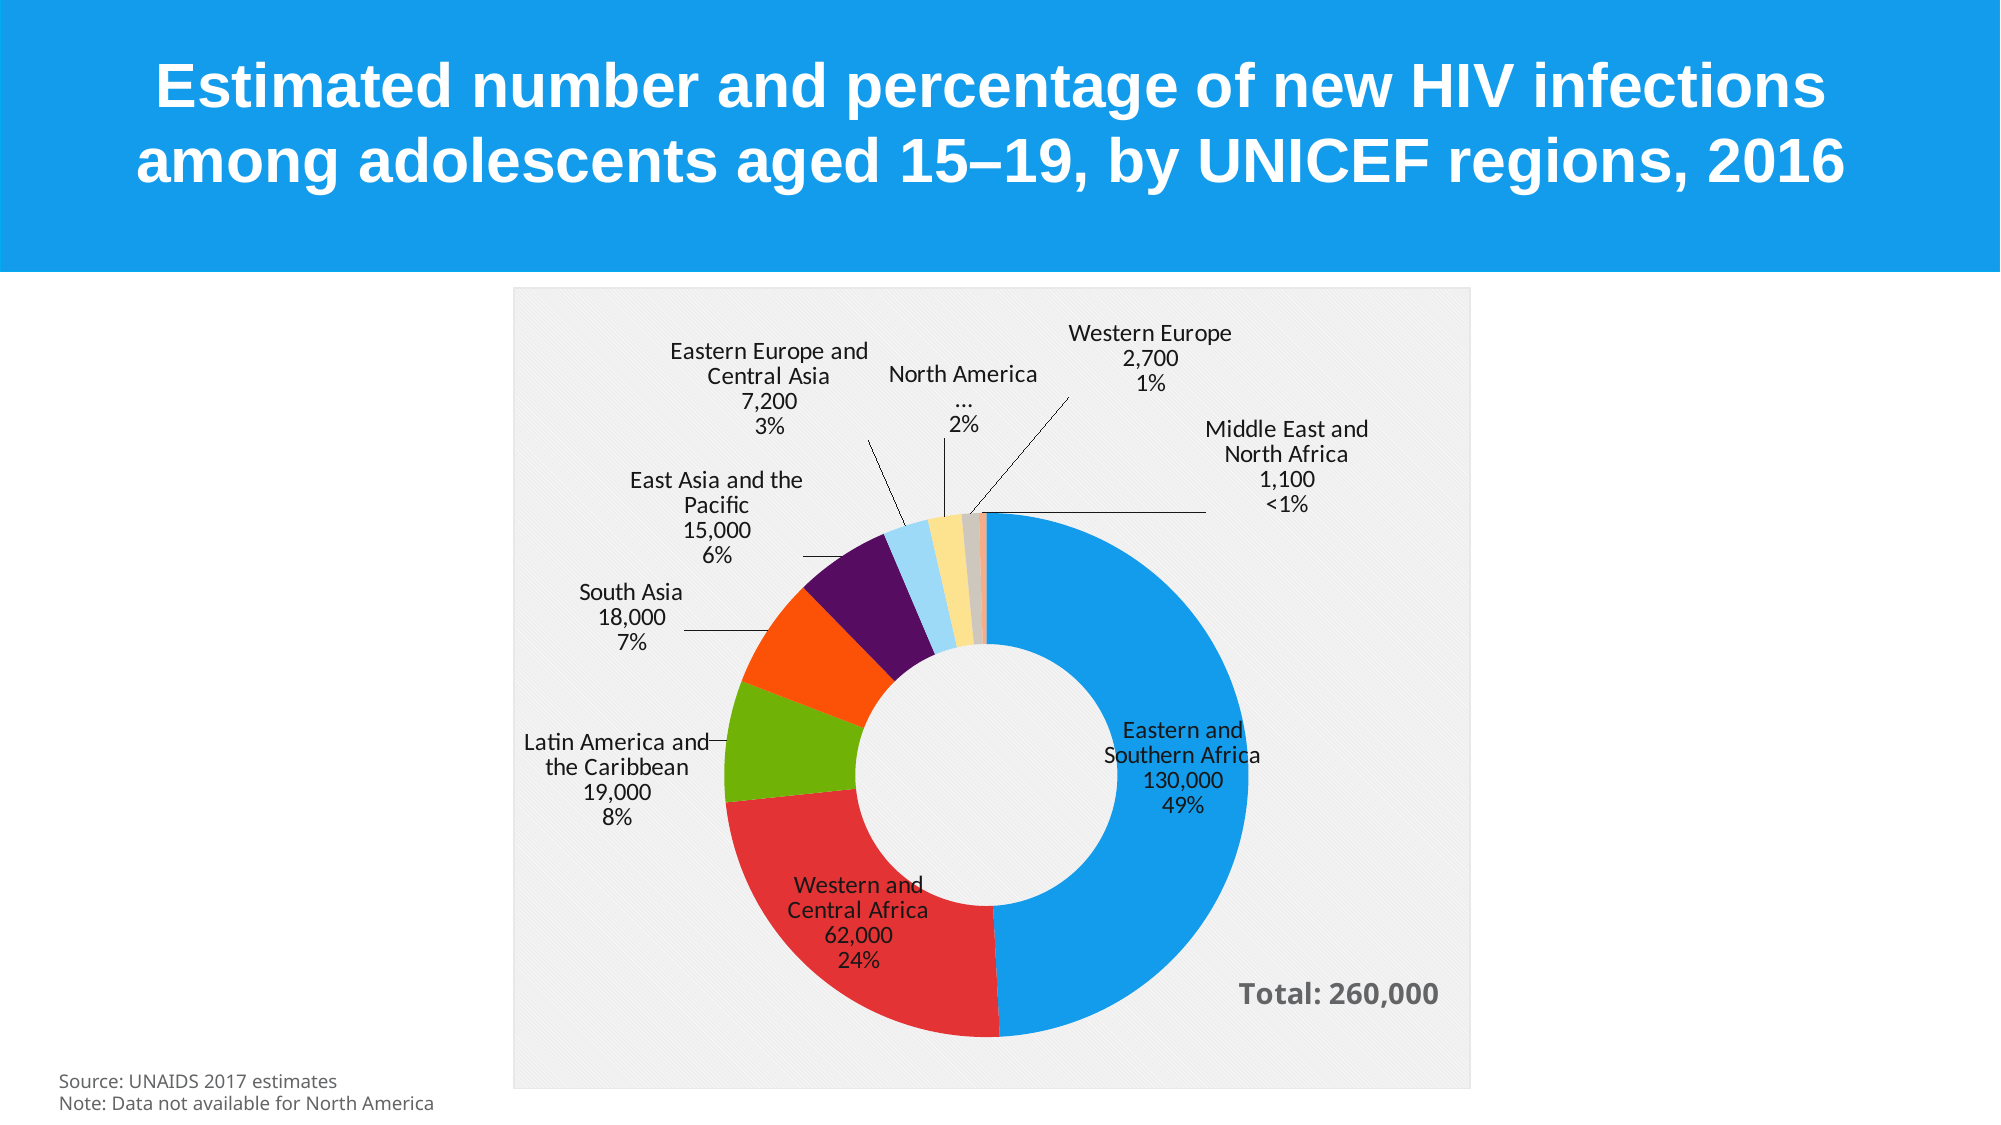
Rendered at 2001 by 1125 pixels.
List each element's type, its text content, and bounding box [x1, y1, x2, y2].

text_box Source: UNAIDS 2017 estimates Note: Data not available for North America [44, 1062, 1095, 1122]
chart [513, 287, 1471, 1090]
text_box [0, 0, 2000, 272]
text_box Estimated number and percentage of new HIV infections among adolescents aged 15–19, by UNICEF regions, 2016 [90, 37, 1895, 203]
